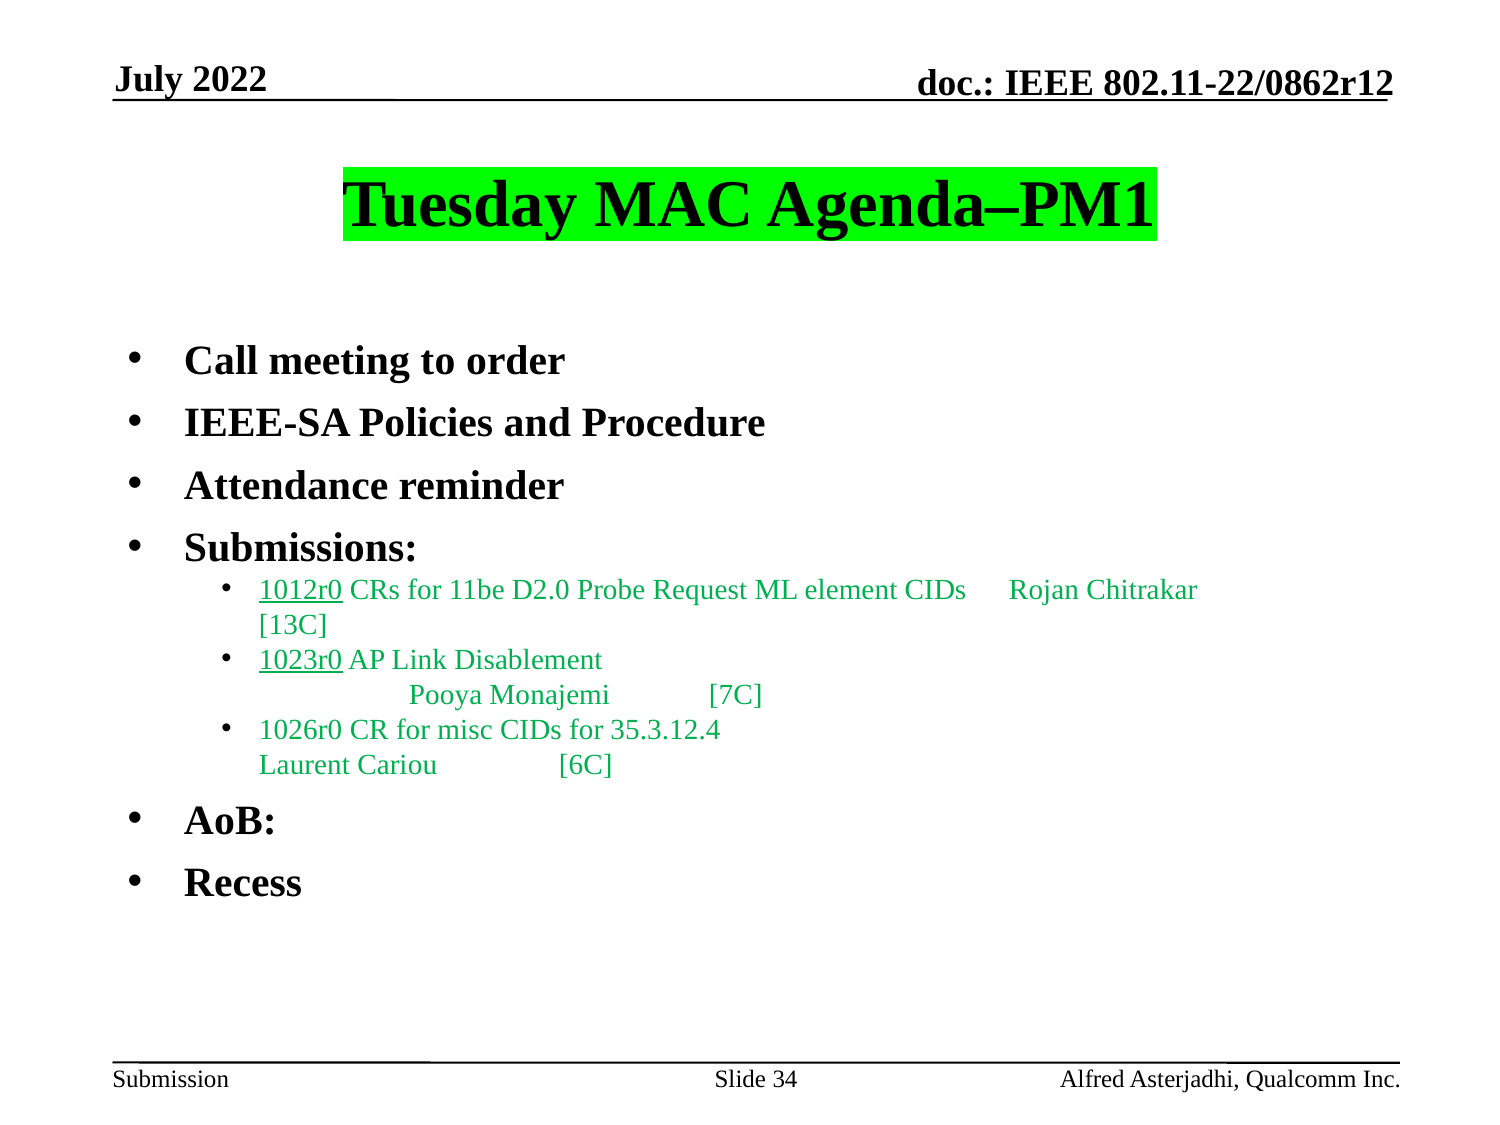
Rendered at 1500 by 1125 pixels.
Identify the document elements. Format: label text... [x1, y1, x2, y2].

footer Alfred Asterjadhi, Qualcomm Inc. [878, 1061, 1402, 1093]
list Call meeting to order IEEE-SA Policies and Procedure Attendance reminder Submissions: 1012r0 CRs for 11be D2.0 Probe Request ML element CIDs Rojan Chitrakar [13C] 1023r0 AP Link Disablement Pooya Monajemi [7C] 1026r0 CR for misc CIDs for 35.3.12.4 Laurent Cariou [6C] AoB: Recess [112, 324, 1388, 1000]
slide_number Slide 34 [712, 1061, 800, 1123]
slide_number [114, 54, 423, 100]
title Tuesday MAC Agenda–PM1 [112, 112, 1388, 288]
